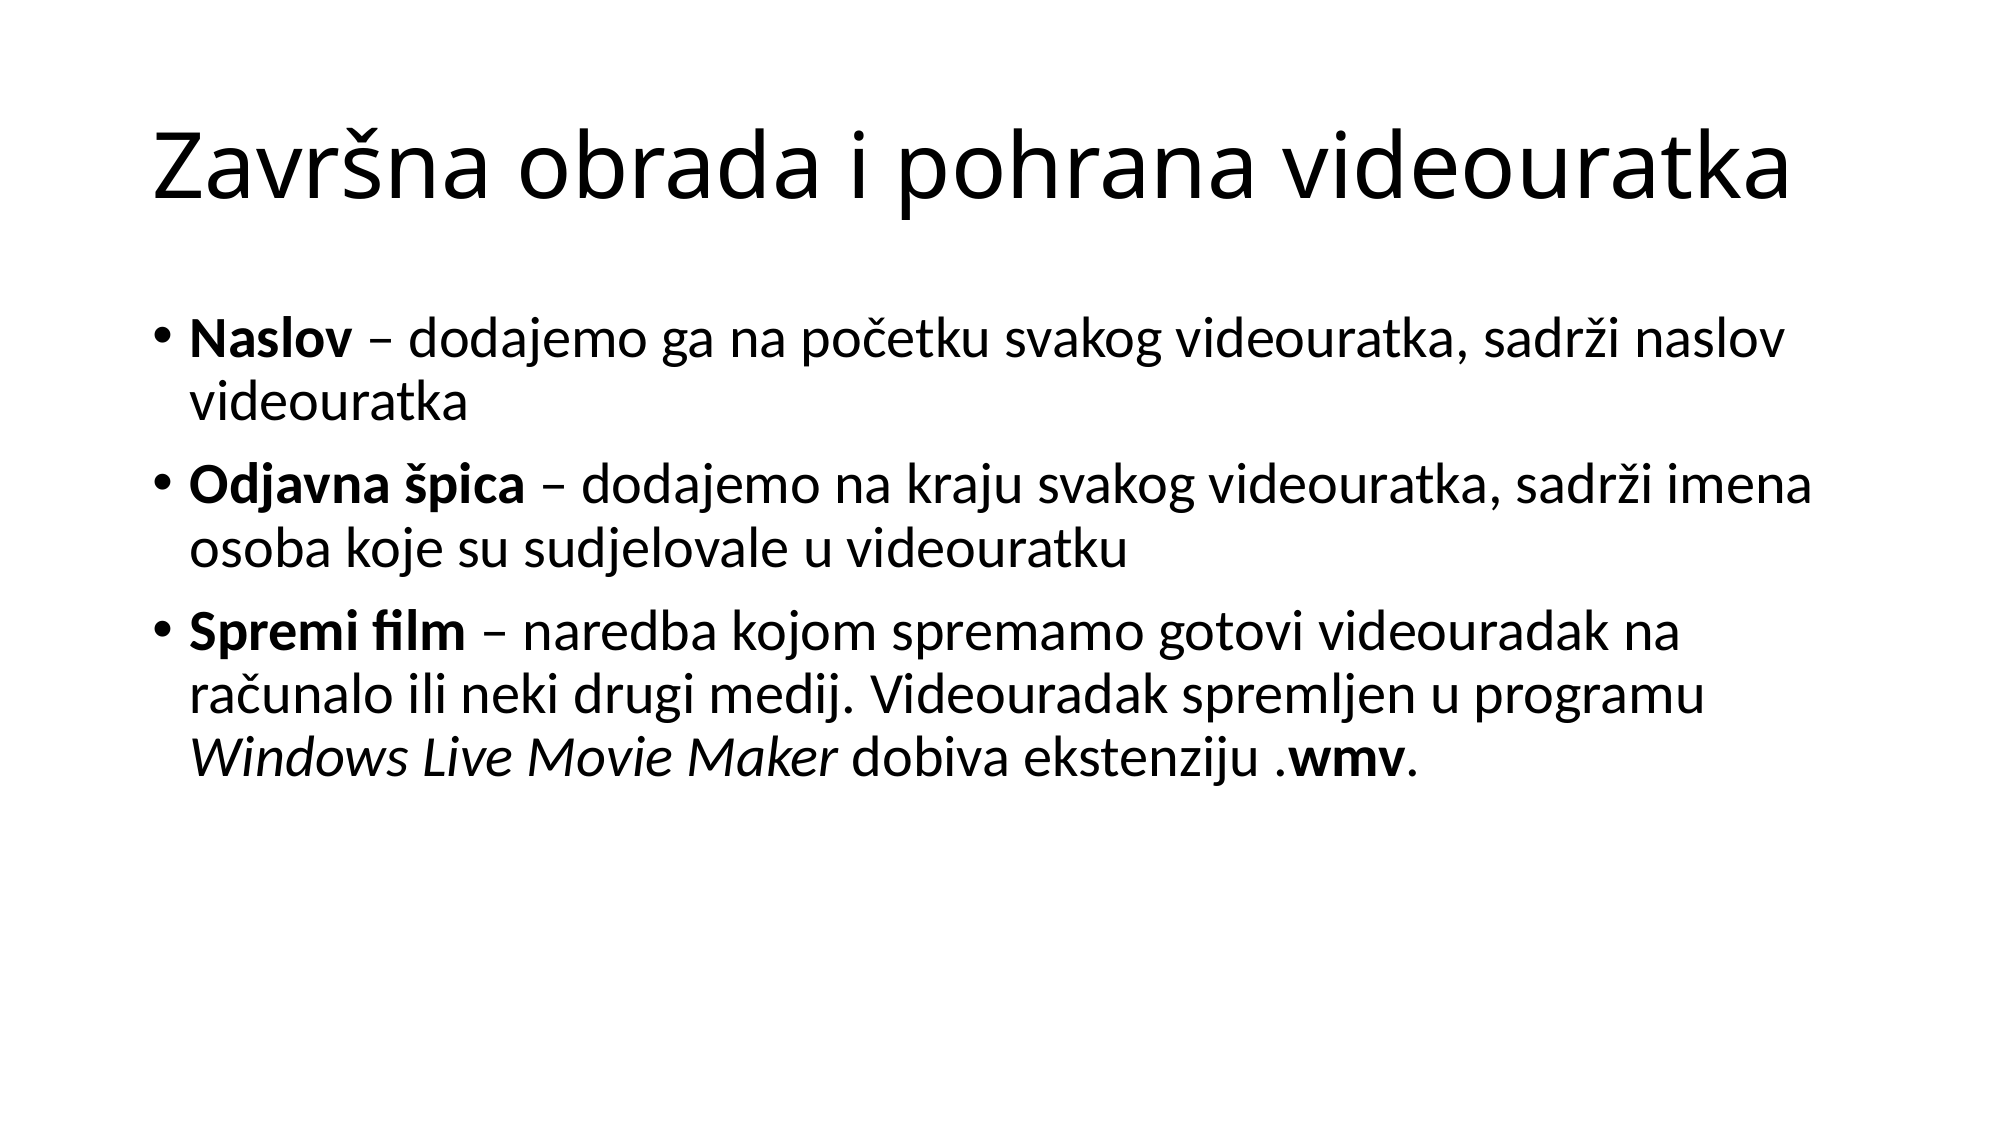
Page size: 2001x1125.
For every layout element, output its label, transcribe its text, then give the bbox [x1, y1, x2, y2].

title Završna obrada i pohrana videouratka [137, 59, 1863, 278]
list Naslov – dodajemo ga na početku svakog videouratka, sadrži naslov videouratka Odjavna špica – dodajemo na kraju svakog videouratka, sadrži imena osoba koje su sudjelovale u videouratku Spremi film – naredba kojom spremamo gotovi videouradak na računalo ili neki drugi medij. Videouradak spremljen u programu Windows Live Movie Maker dobiva ekstenziju .wmv. [137, 299, 1863, 1014]
